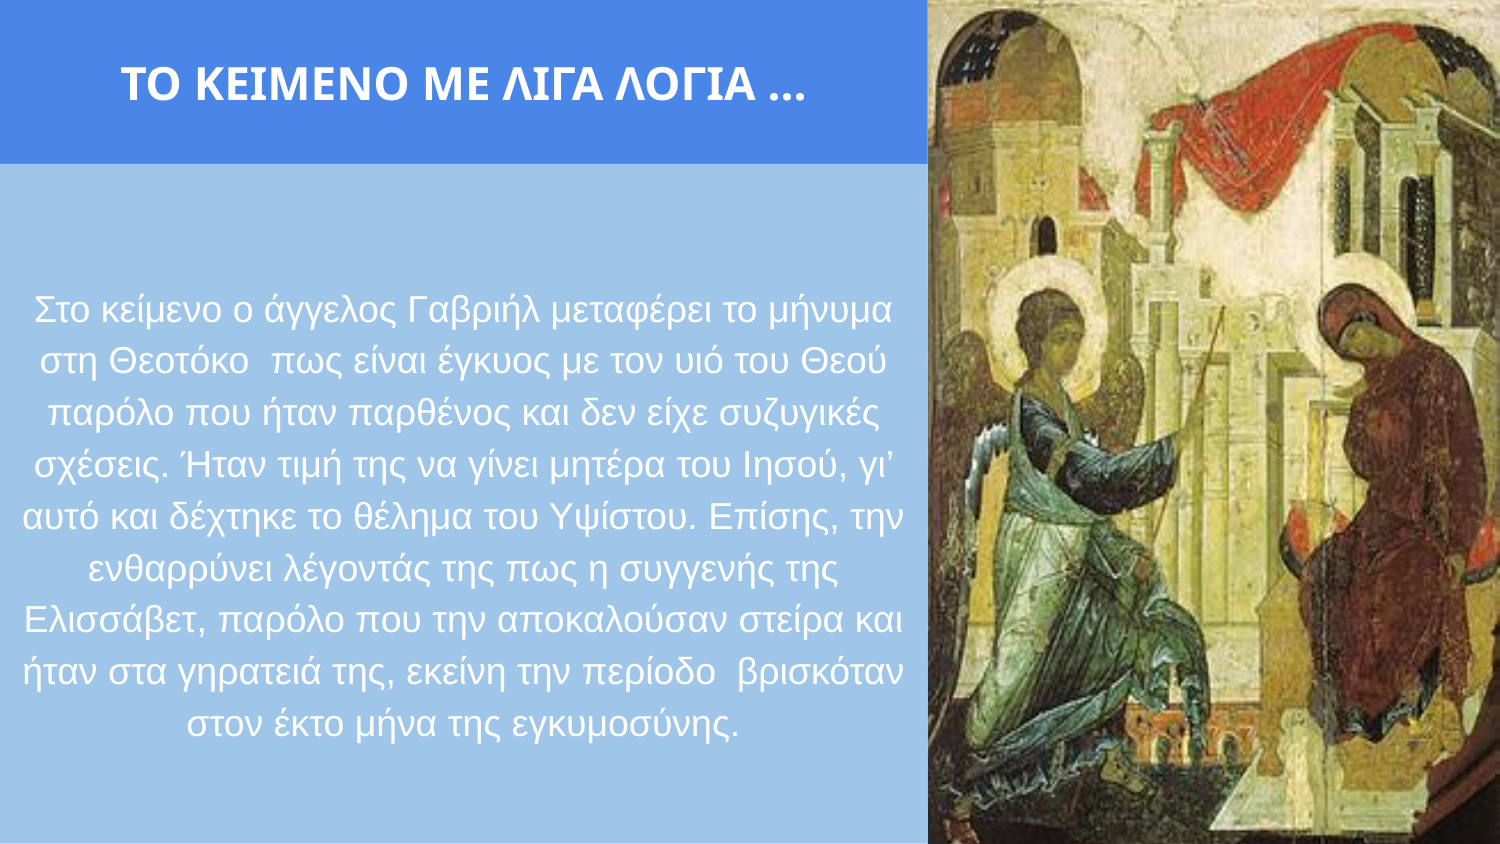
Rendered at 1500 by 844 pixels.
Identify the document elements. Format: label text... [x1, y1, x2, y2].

picture [927, 0, 1500, 844]
list Στο κείμενο ο άγγελος Γαβριήλ μεταφέρει το μήνυμα στη Θεοτόκο πως είναι έγκυος με τον υιό του Θεού παρόλο που ήταν παρθένος και δεν είχε συζυγικές σχέσεις. Ήταν τιμή της να γίνει μητέρα του Ιησού, γι’ αυτό και δέχτηκε το θέλημα του Υψίστου. Επίσης, την ενθαρρύνει λέγοντάς της πως η συγγενής της Ελισσάβετ, παρόλο που την αποκαλούσαν στείρα και ήταν στα γηρατειά της, εκείνη την περίοδο βρισκόταν στον έκτο μήνα της εγκυμοσύνης. [0, 163, 922, 844]
title ΤΟ ΚΕΙΜΕΝΟ ΜΕ ΛΙΓΑ ΛΟΓΙΑ ... [0, 0, 925, 163]
